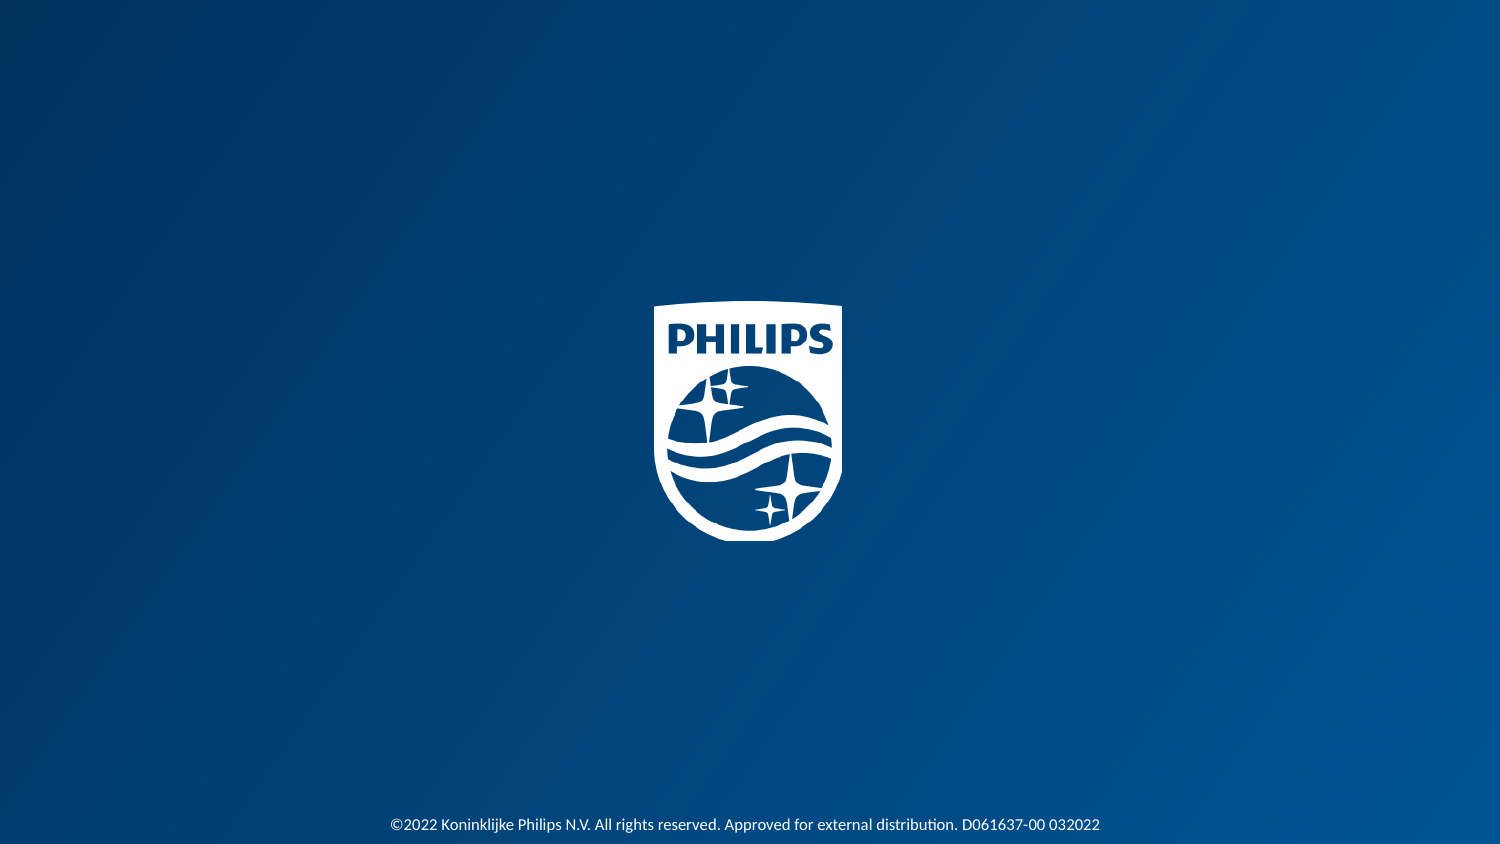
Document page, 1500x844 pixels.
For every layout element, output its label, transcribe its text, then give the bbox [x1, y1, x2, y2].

text_box ©2022 Koninklijke Philips N.V. All rights reserved. Approved for external distribution. D061637-00 032022 [374, 806, 1281, 840]
